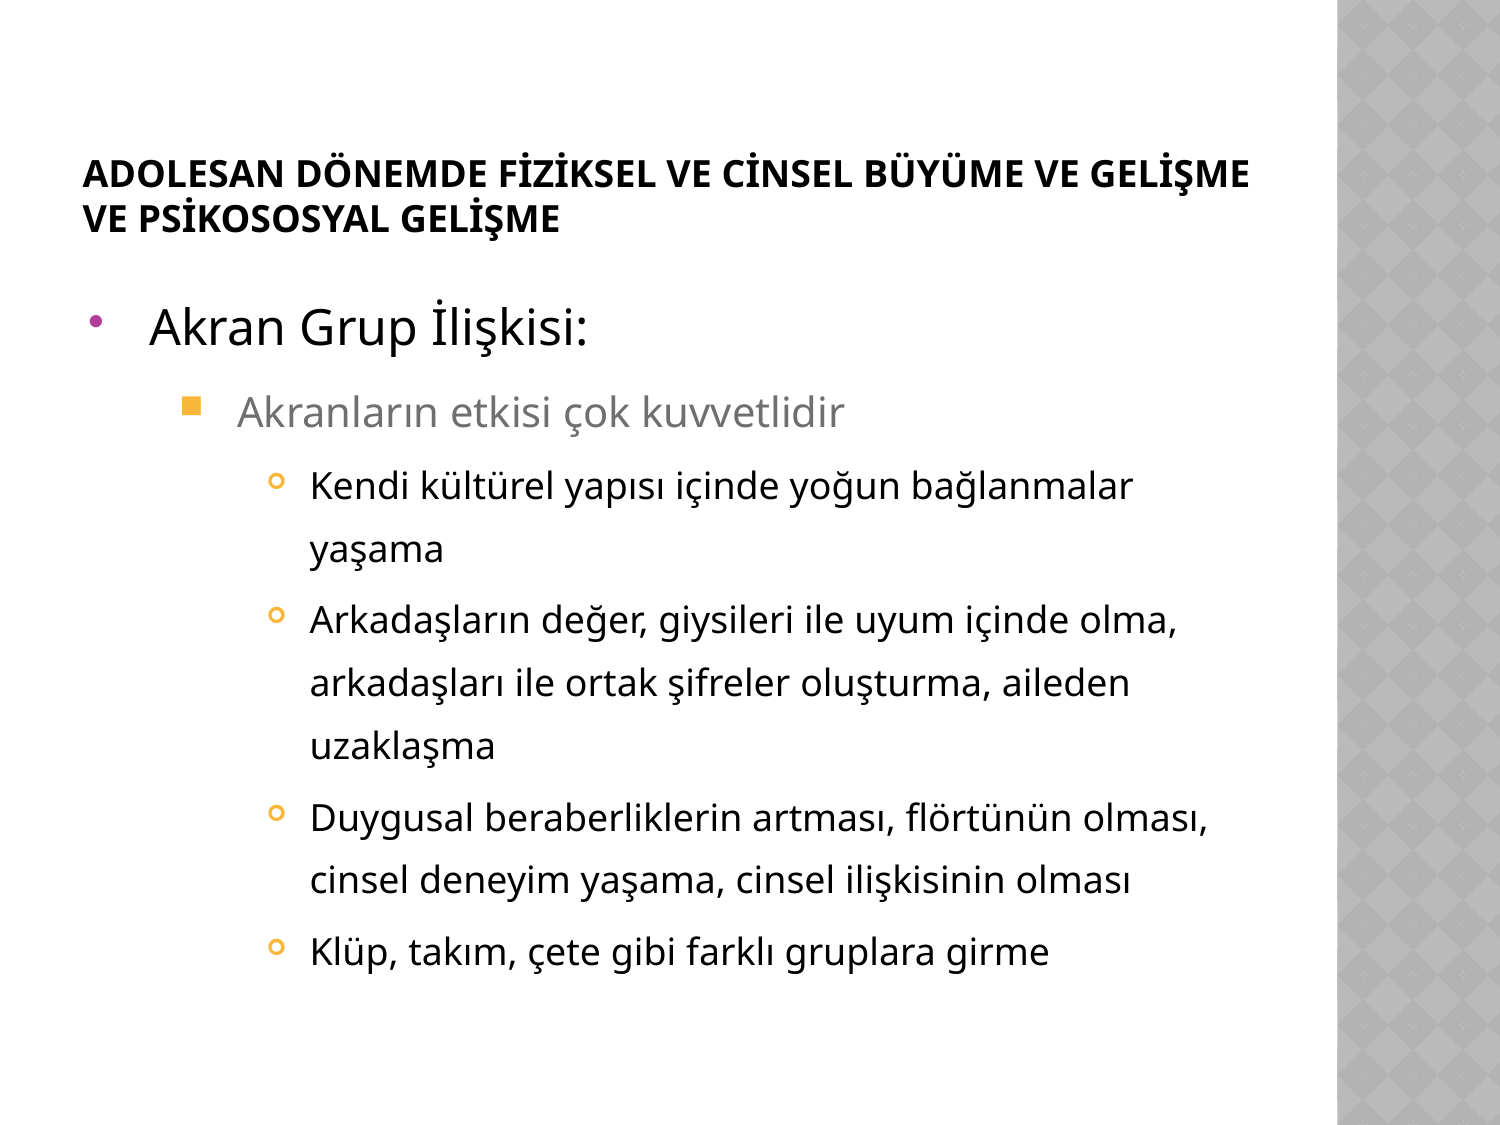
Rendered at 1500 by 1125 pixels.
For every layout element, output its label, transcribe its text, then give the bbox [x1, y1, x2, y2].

title Adolesan Dönemde Fiziksel Ve Cinsel Büyüme Ve Gelişme Ve Psikososyal Gelişme [75, 52, 1263, 240]
list Akran Grup İlişkisi: Akranların etkisi çok kuvvetlidir Kendi kültürel yapısı içinde yoğun bağlanmalar yaşama Arkadaşların değer, giysileri ile uyum içinde olma, arkadaşları ile ortak şifreler oluşturma, aileden uzaklaşma Duygusal beraberliklerin artması, flörtünün olması, cinsel deneyim yaşama, cinsel ilişkisinin olması Klüp, takım, çete gibi farklı gruplara girme [75, 264, 1263, 1059]
